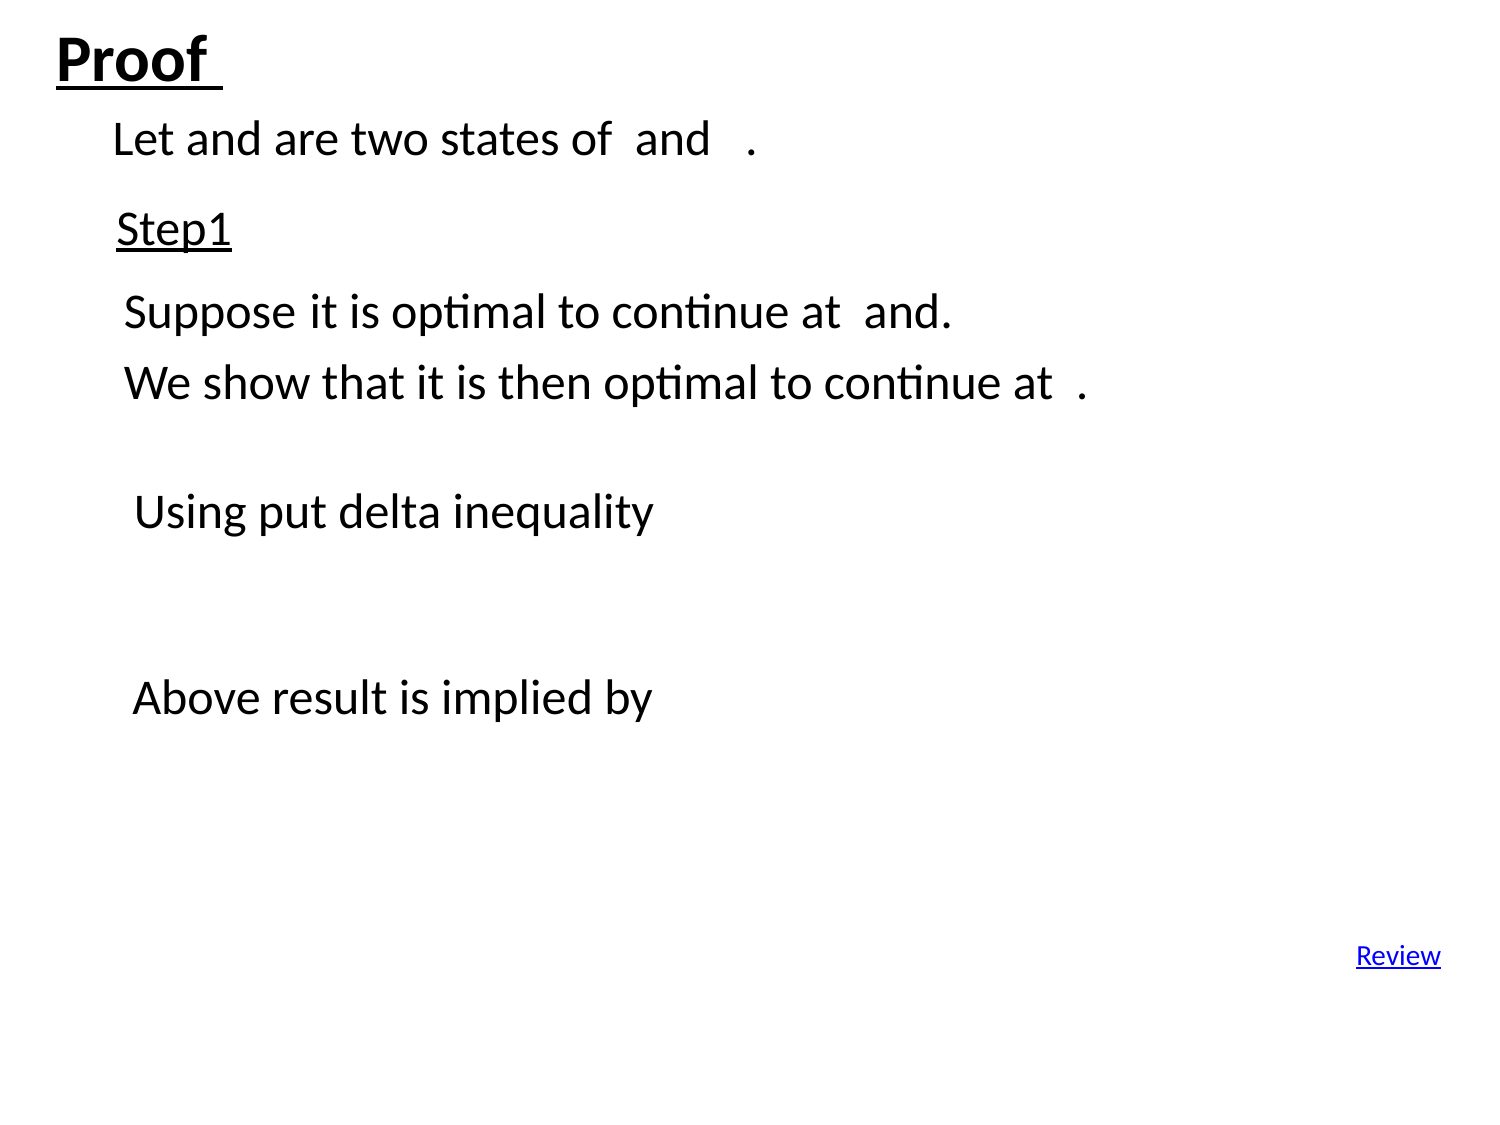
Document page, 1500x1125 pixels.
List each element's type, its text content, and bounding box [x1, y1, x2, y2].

text_box Review [1341, 928, 1484, 979]
